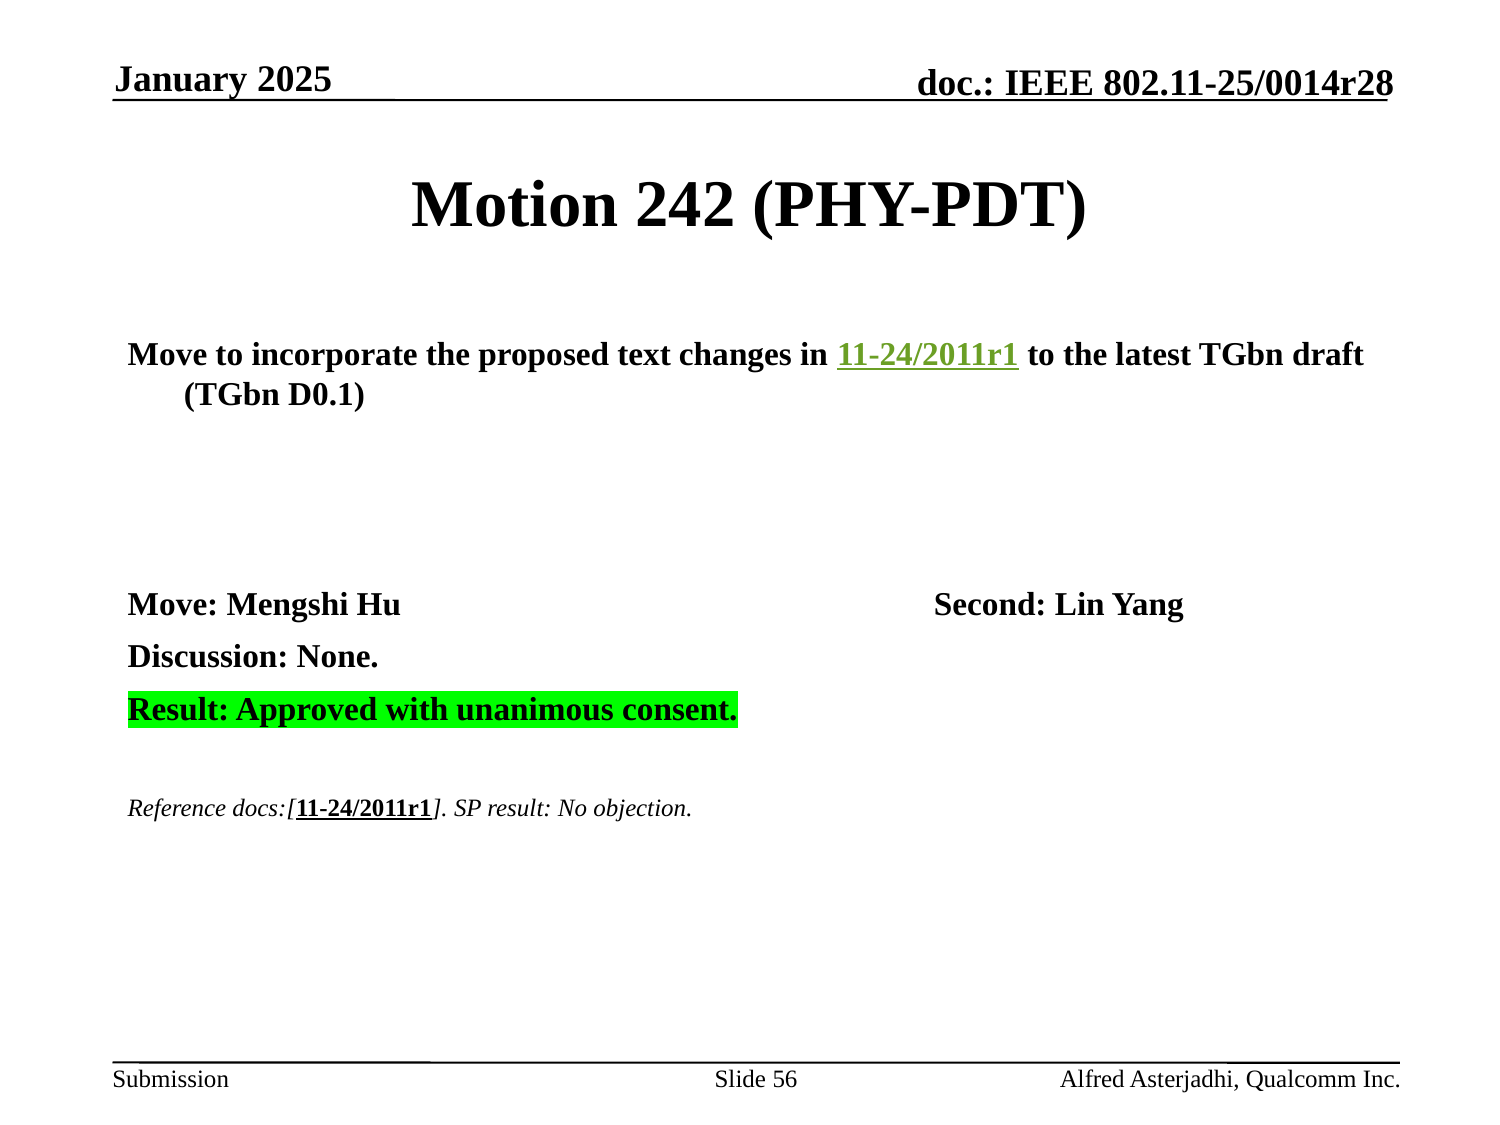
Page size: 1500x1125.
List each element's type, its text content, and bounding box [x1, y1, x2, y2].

title Motion 242 (PHY-PDT) [112, 112, 1388, 288]
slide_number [114, 54, 423, 100]
footer Alfred Asterjadhi, Qualcomm Inc. [878, 1061, 1402, 1093]
list Move to incorporate the proposed text changes in 11-24/2011r1 to the latest TGbn draft (TGbn D0.1) Move: Mengshi Hu Second: Lin Yang Discussion: None. Result: Approved with unanimous consent. Reference docs:[11-24/2011r1]. SP result: No objection. [112, 324, 1388, 1000]
slide_number Slide 56 [712, 1061, 800, 1123]
